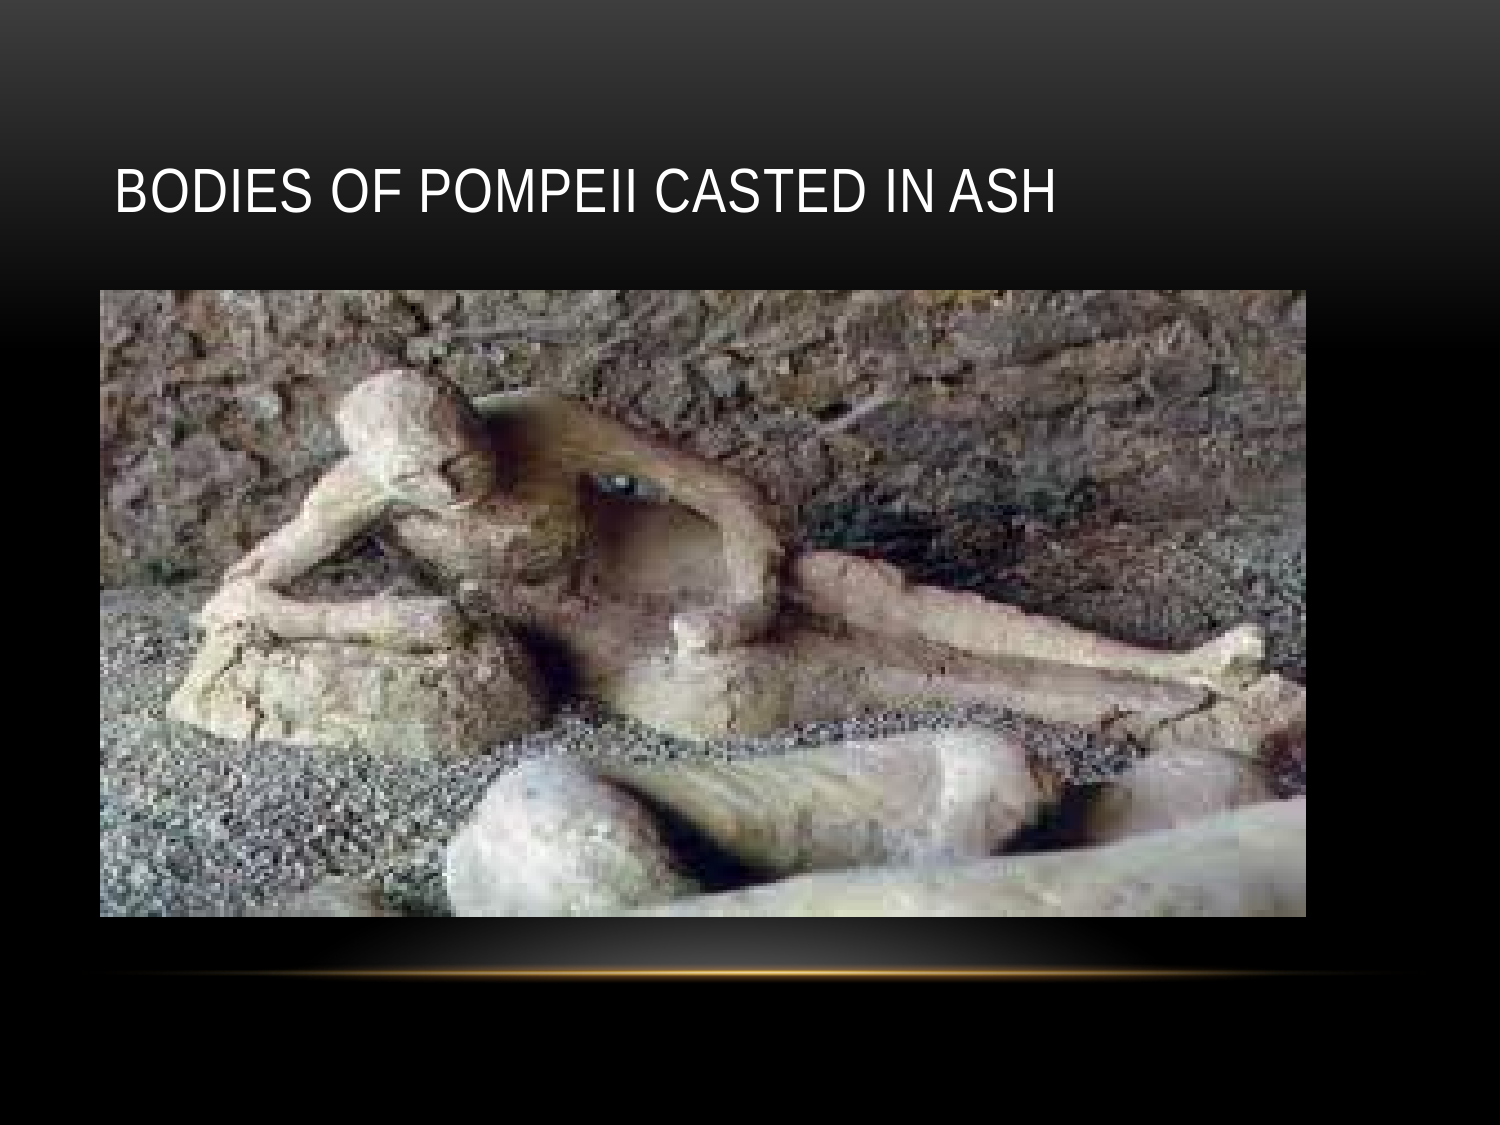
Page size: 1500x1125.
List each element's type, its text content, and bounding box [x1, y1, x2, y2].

picture [0, 0, 1500, 1125]
title Bodies of Pompeii casted in ash [99, 45, 1400, 233]
